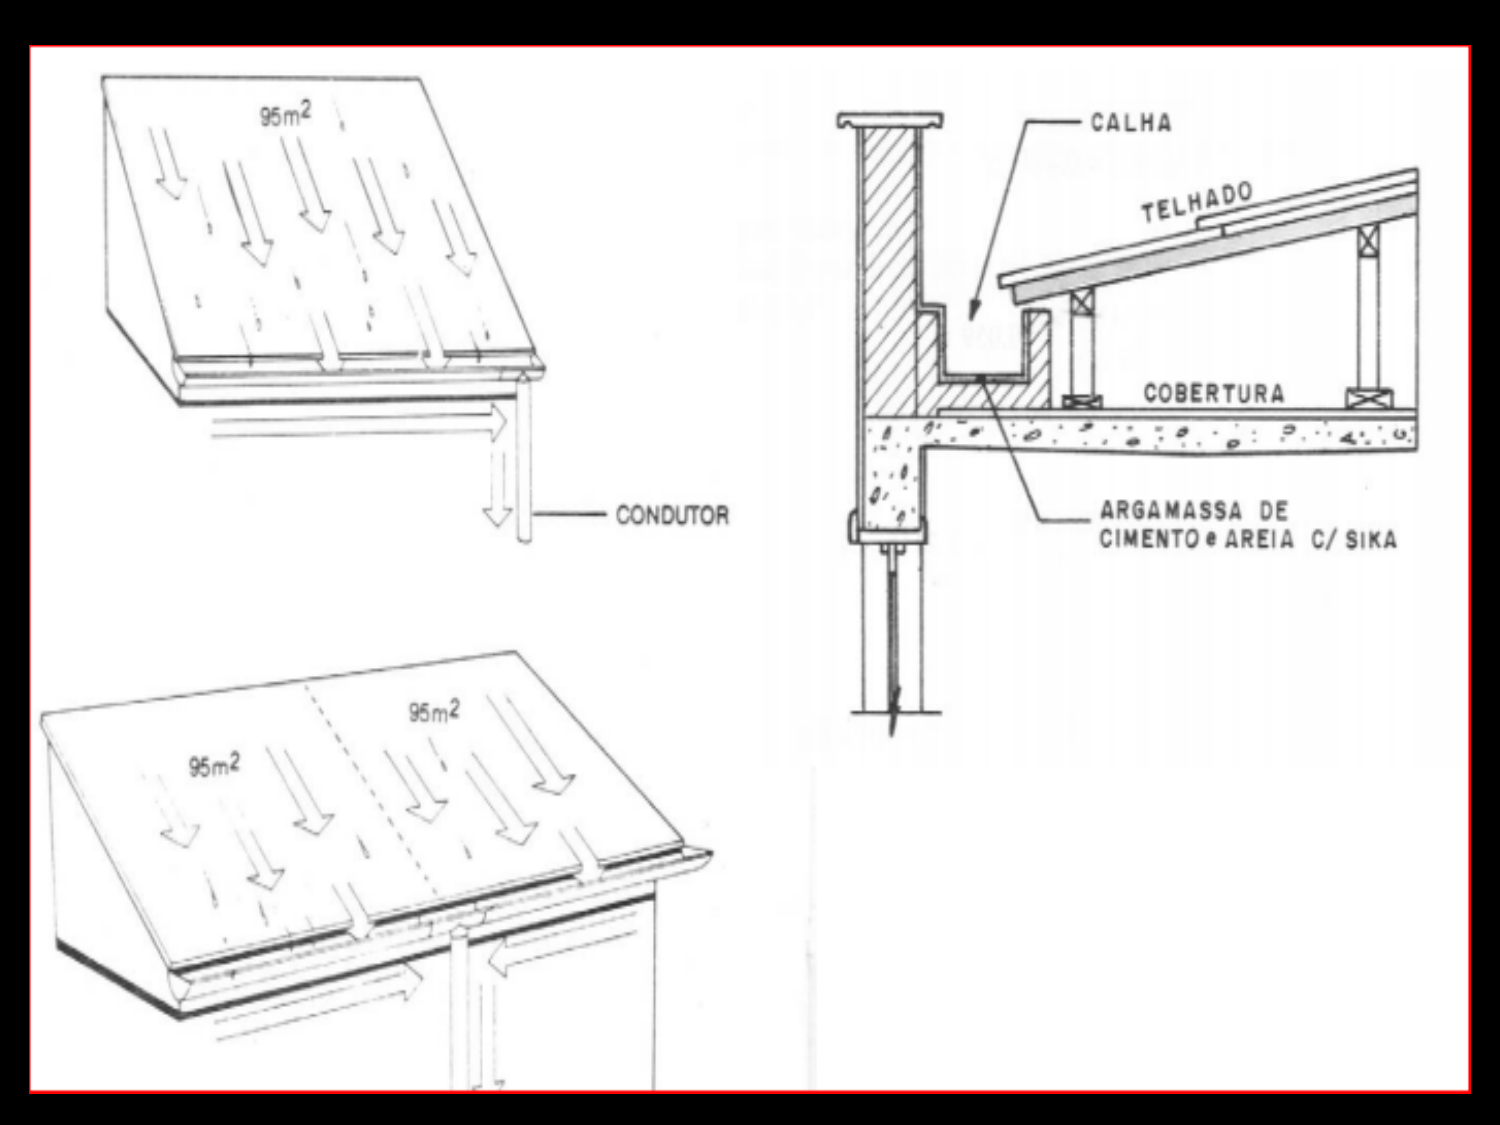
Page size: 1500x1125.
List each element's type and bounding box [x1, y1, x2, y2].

list [29, 45, 1471, 1095]
